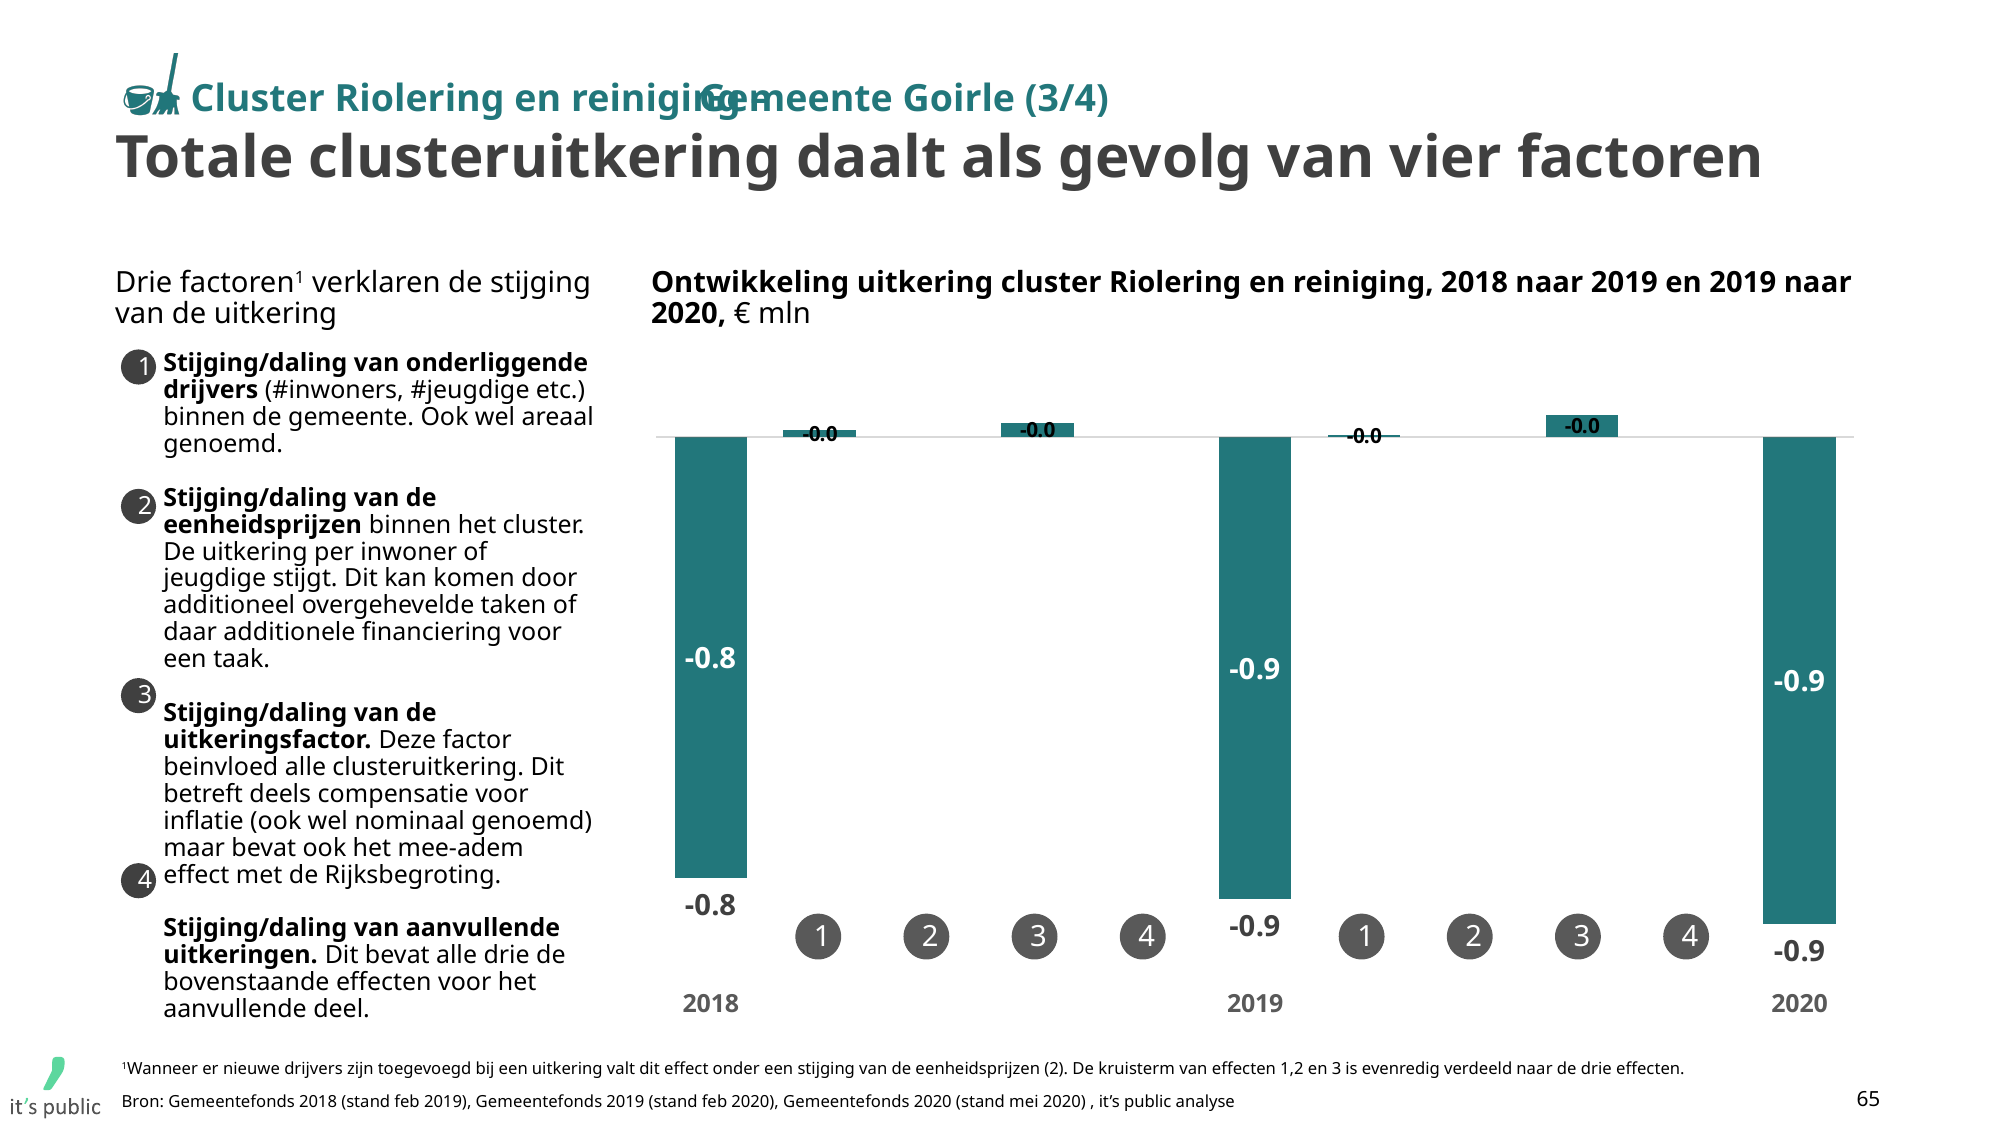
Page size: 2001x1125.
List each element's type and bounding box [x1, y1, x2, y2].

text_box [120, 344, 602, 832]
slide_number [1724, 1085, 1892, 1113]
list [115, 1054, 1724, 1081]
text_box [115, 1087, 1724, 1115]
text_box [120, 863, 157, 899]
list [109, 261, 622, 344]
picture [118, 50, 185, 118]
text_box [109, 70, 2000, 197]
list [645, 261, 1893, 302]
chart [631, 315, 1880, 1036]
